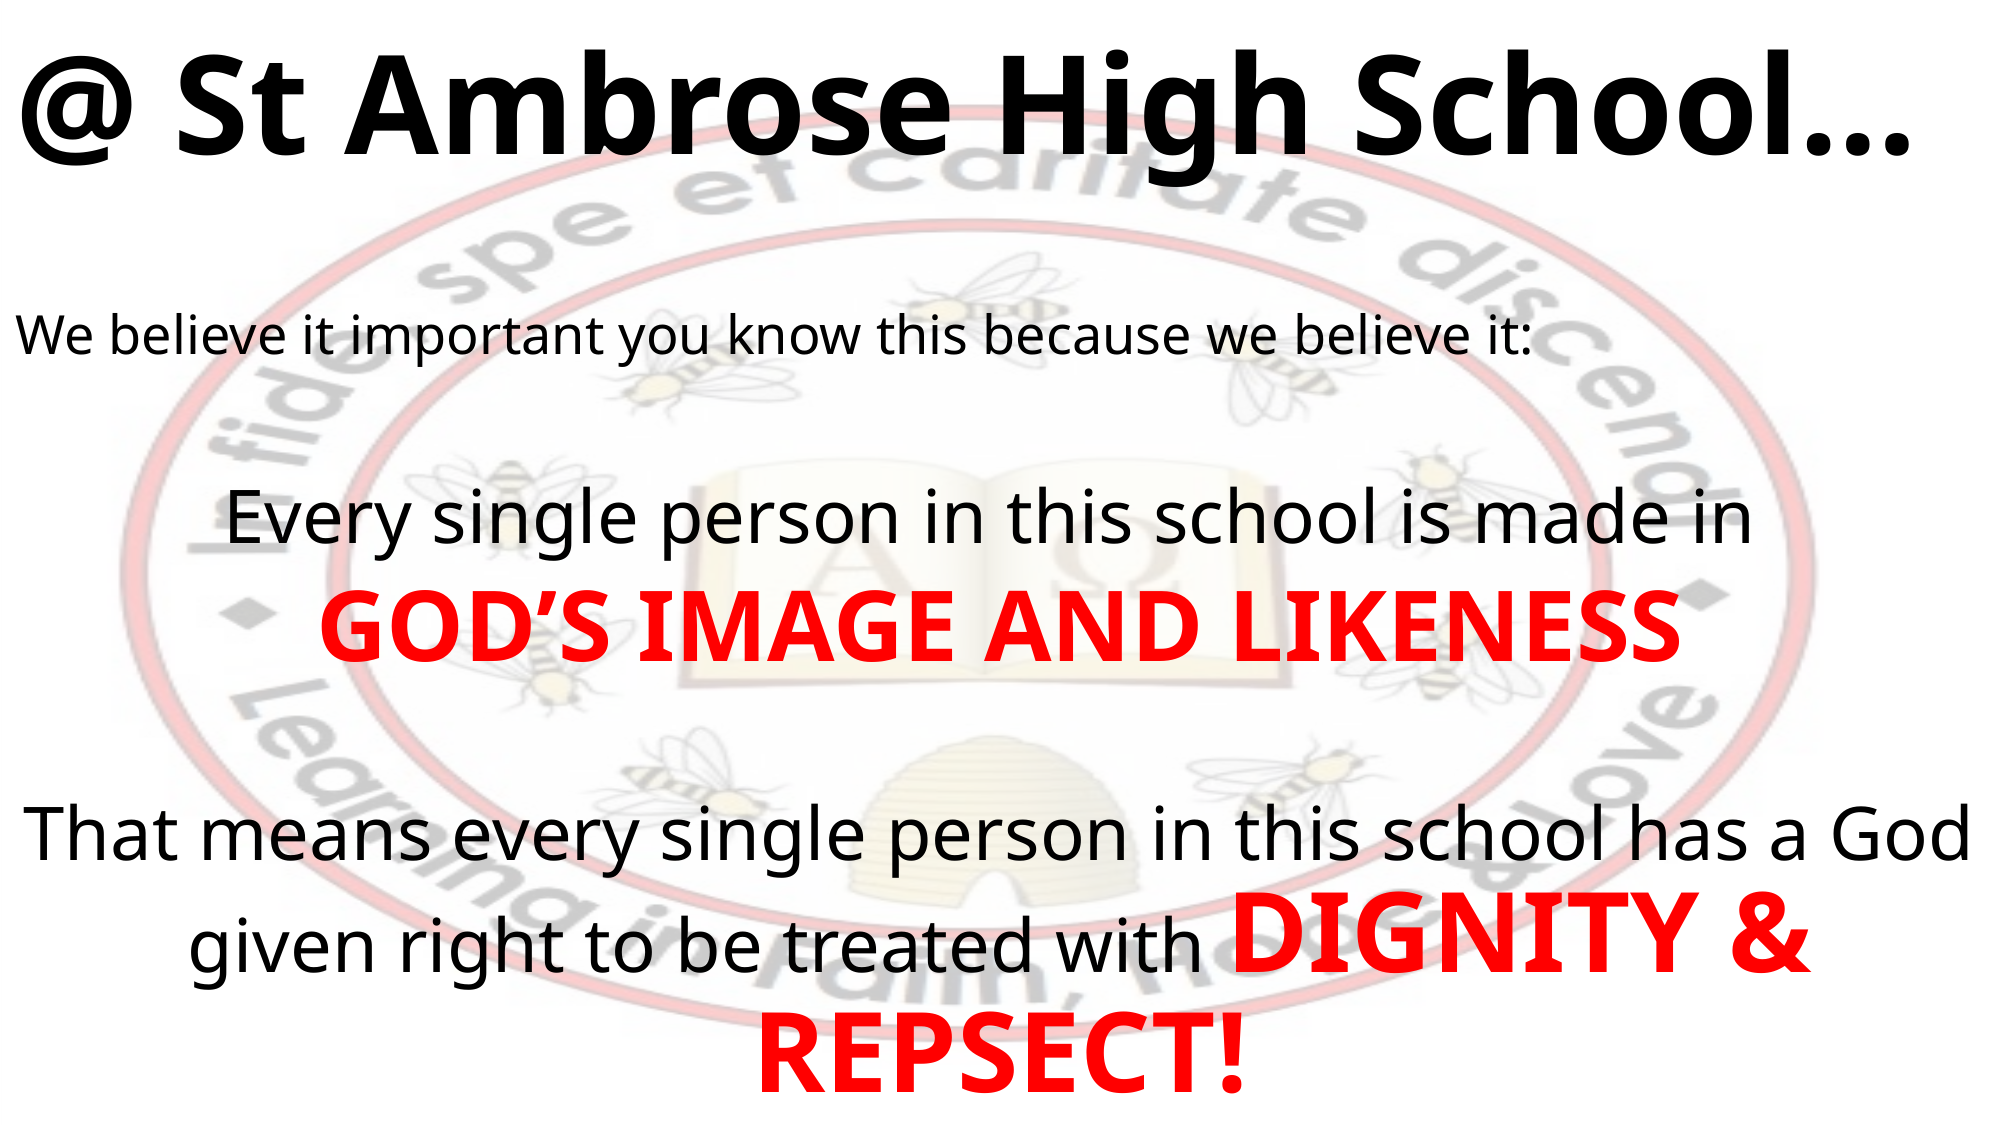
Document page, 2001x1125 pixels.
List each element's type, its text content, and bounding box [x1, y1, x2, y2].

title @ St Ambrose High School… [0, 1, 2000, 218]
list We believe it important you know this because we believe it: Every single person in this school is made in GOD’S IMAGE AND LIKENESS That means every single person in this school has a God given right to be treated with DIGNITY & REPSECT! [0, 218, 2000, 1125]
